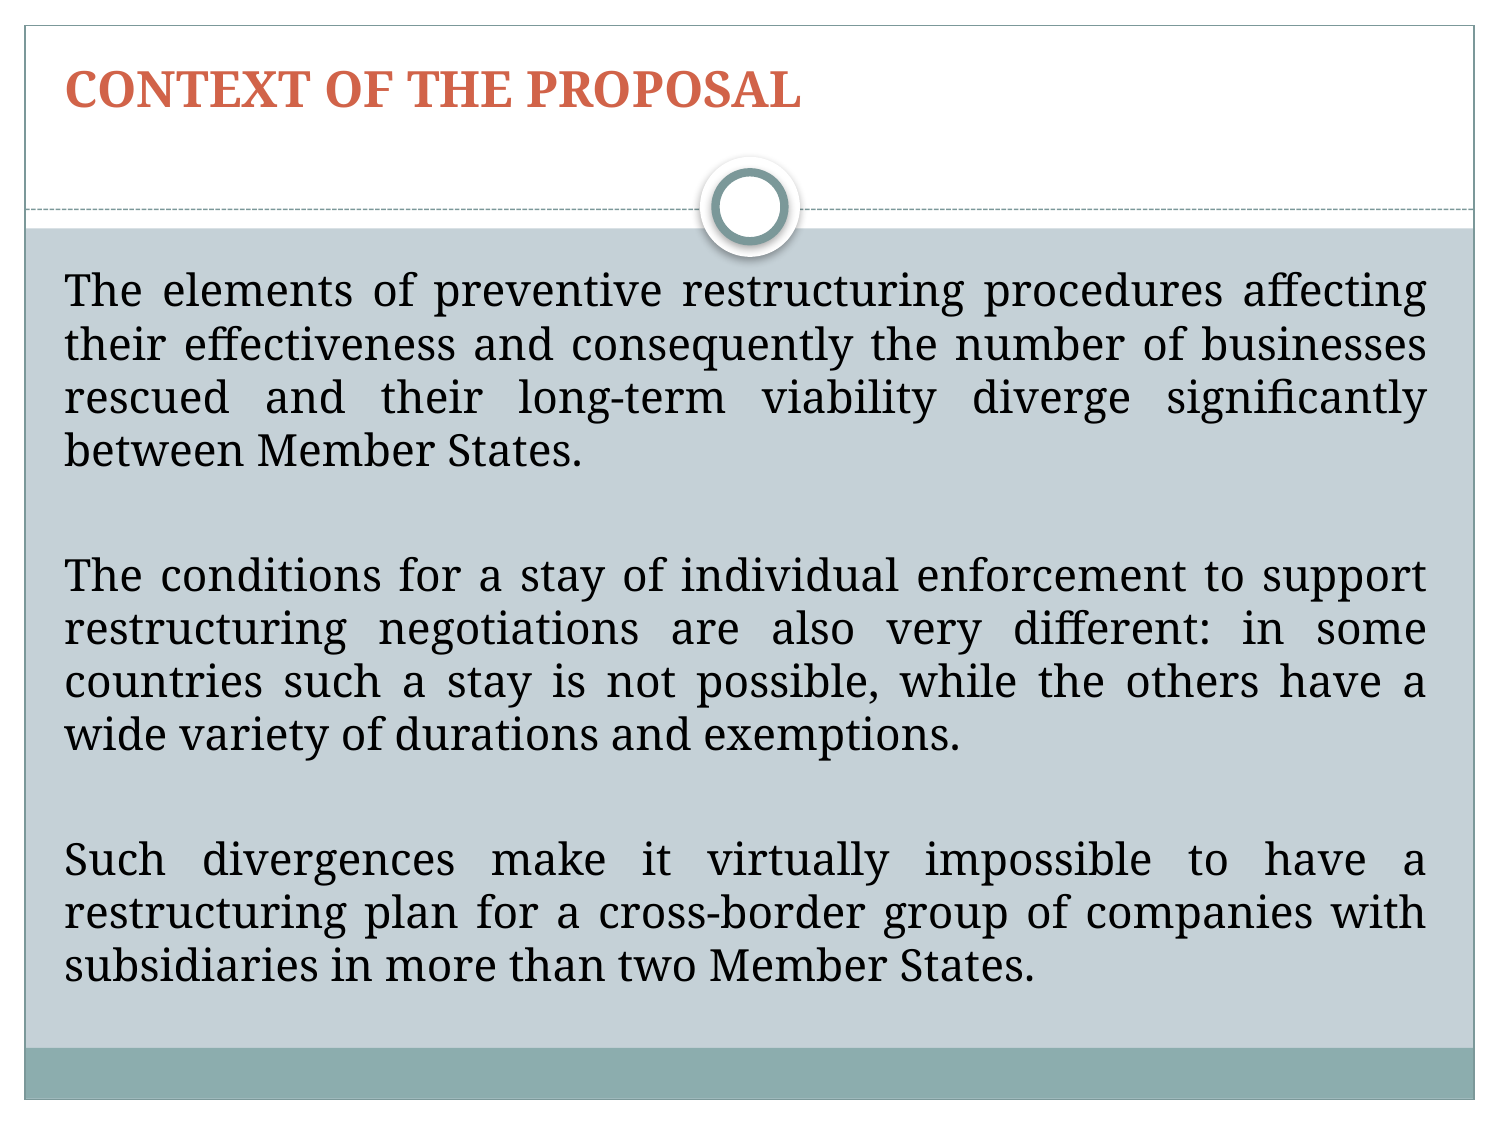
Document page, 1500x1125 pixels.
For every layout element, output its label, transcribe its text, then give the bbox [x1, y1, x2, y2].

list The elements of preventive restructuring procedures affecting their effectiveness and consequently the number of businesses rescued and their long-term viability diverge significantly between Member States. The conditions for a stay of individual enforcement to support restructuring negotiations are also very different: in some countries such a stay is not possible, while the others have a wide variety of durations and exemptions. Such divergences make it virtually impossible to have a restructuring plan for a cross-border group of companies with subsidiaries in more than two Member States. [49, 255, 1445, 1006]
title CONTEXT OF THE PROPOSAL [49, 0, 1450, 125]
